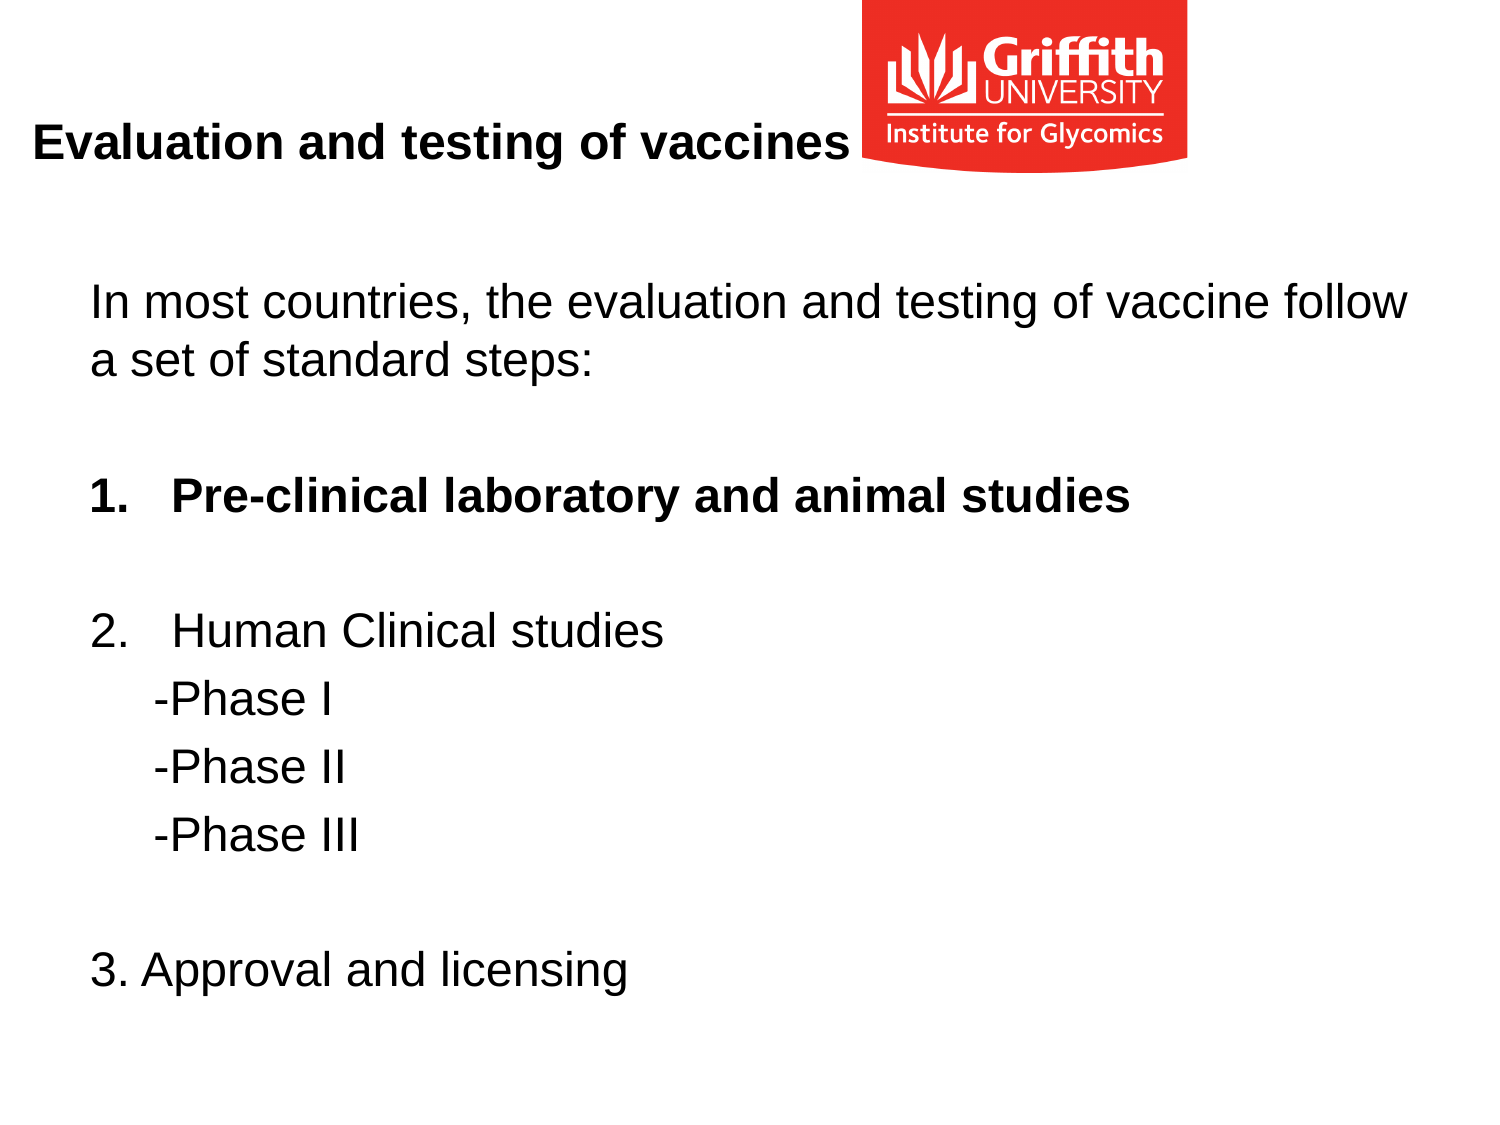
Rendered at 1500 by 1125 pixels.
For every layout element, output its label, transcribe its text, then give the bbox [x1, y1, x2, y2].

picture [862, 0, 1188, 101]
text_box In most countries, the evaluation and testing of vaccine follow a set of standard steps: Pre-clinical laboratory and animal studies Human Clinical studies -Phase I -Phase II -Phase III 3. Approval and licensing [74, 262, 1425, 1005]
text_box Evaluation and testing of vaccines [17, 101, 1368, 290]
